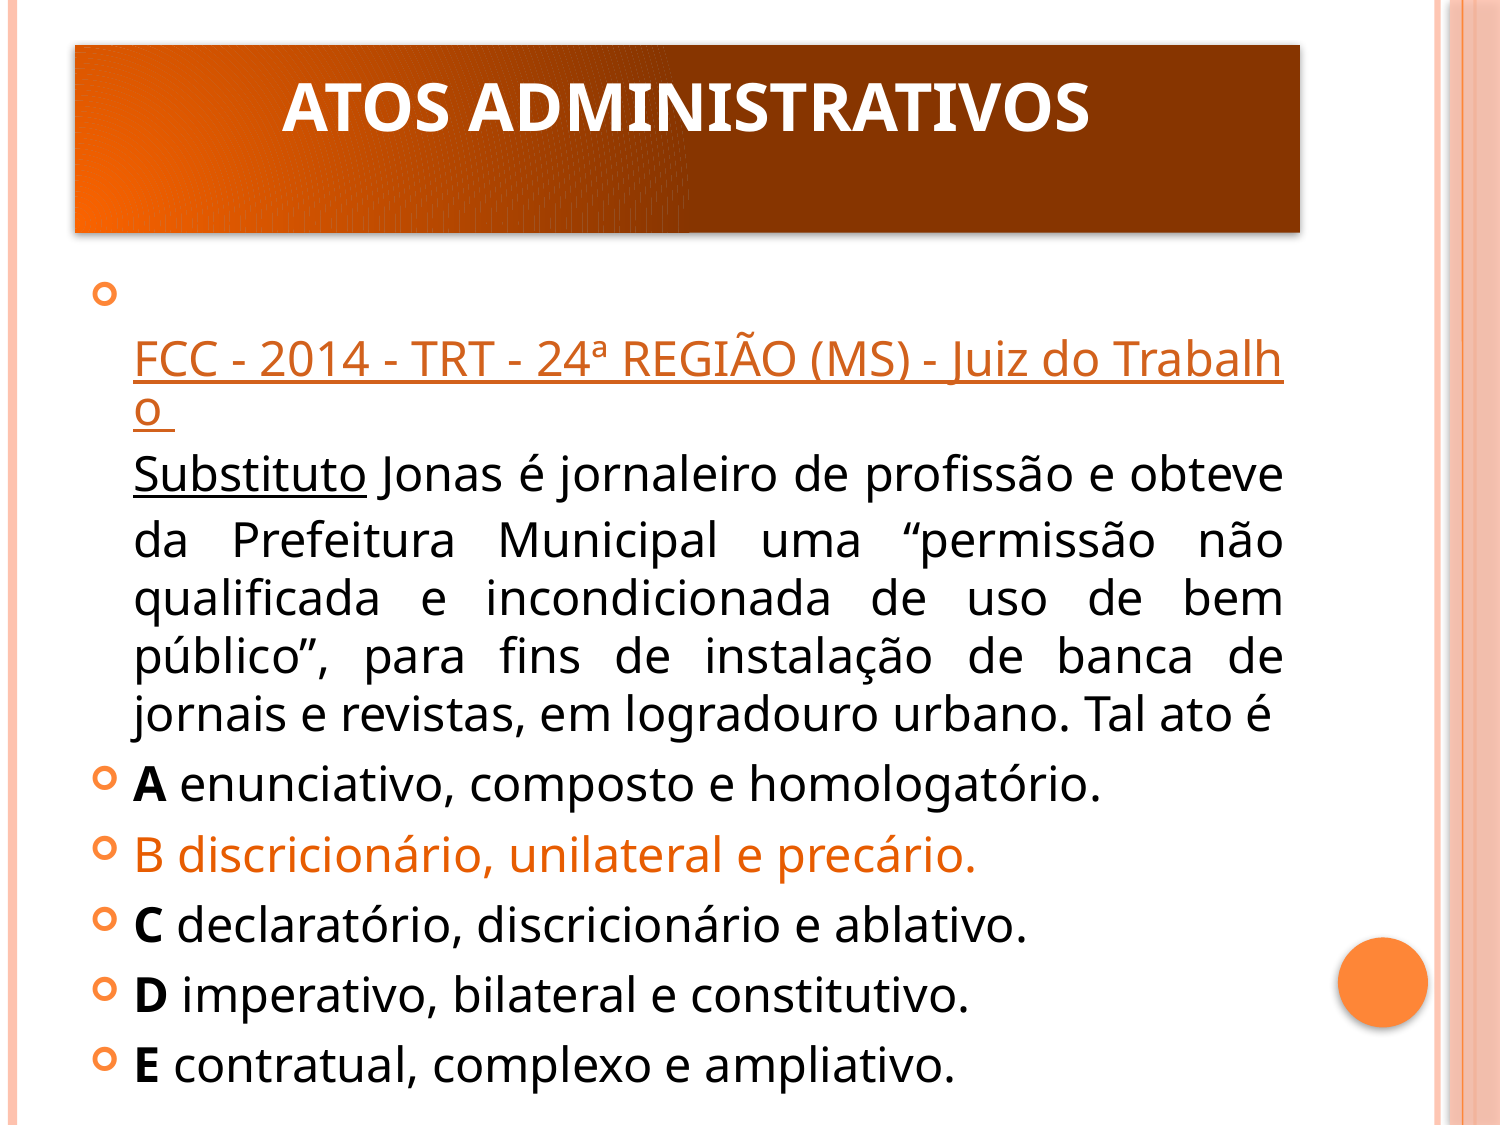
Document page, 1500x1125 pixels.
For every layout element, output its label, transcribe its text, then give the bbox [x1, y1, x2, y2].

title ATOS ADMINISTRATIVOS [75, 45, 1300, 233]
list FCC - 2014 - TRT - 24ª REGIÃO (MS) - Juiz do Trabalho Substituto Jonas é jornaleiro de profissão e obteve da Prefeitura Municipal uma “permissão não qualificada e incondicionada de uso de bem público”, para fins de instalação de banca de jornais e revistas, em logradouro urbano. Tal ato é A enunciativo, composto e homologatório. B discricionário, unilateral e precário. C declaratório, discricionário e ablativo. D imperativo, bilateral e constitutivo. E contratual, complexo e ampliativo. [75, 262, 1300, 1062]
